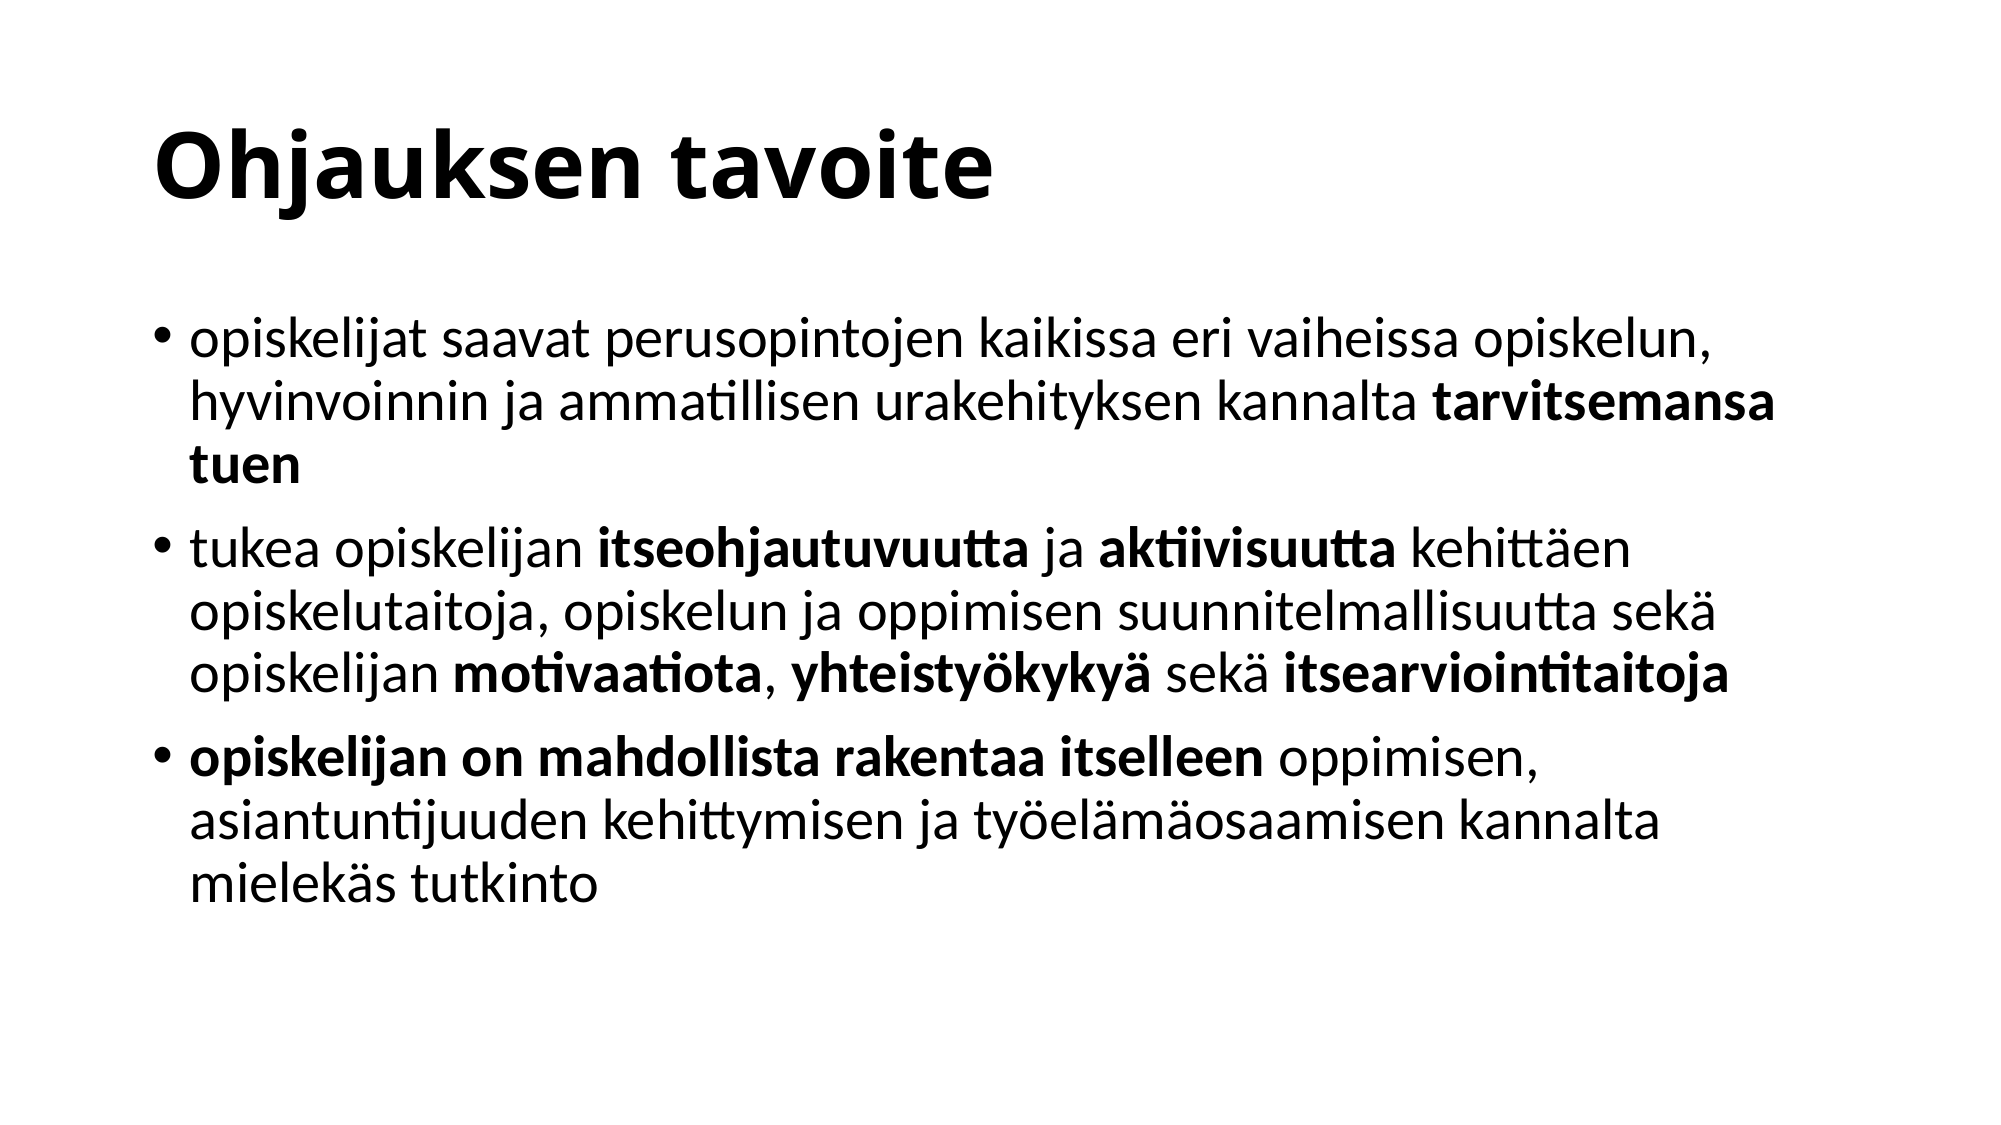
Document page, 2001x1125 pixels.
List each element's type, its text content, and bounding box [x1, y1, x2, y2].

list opiskelijat saavat perusopintojen kaikissa eri vaiheissa opiskelun, hyvinvoinnin ja ammatillisen urakehityksen kannalta tarvitsemansa tuen tukea opiskelijan itseohjautuvuutta ja aktiivisuutta kehittäen opiskelutaitoja, opiskelun ja oppimisen suunnitelmallisuutta sekä opiskelijan motivaatiota, yhteistyökykyä sekä itsearviointitaitoja opiskelijan on mahdollista rakentaa itselleen oppimisen, asiantuntijuuden kehittymisen ja työelämäosaamisen kannalta mielekäs tutkinto [137, 299, 1863, 1014]
title Ohjauksen tavoite [137, 59, 1863, 278]
